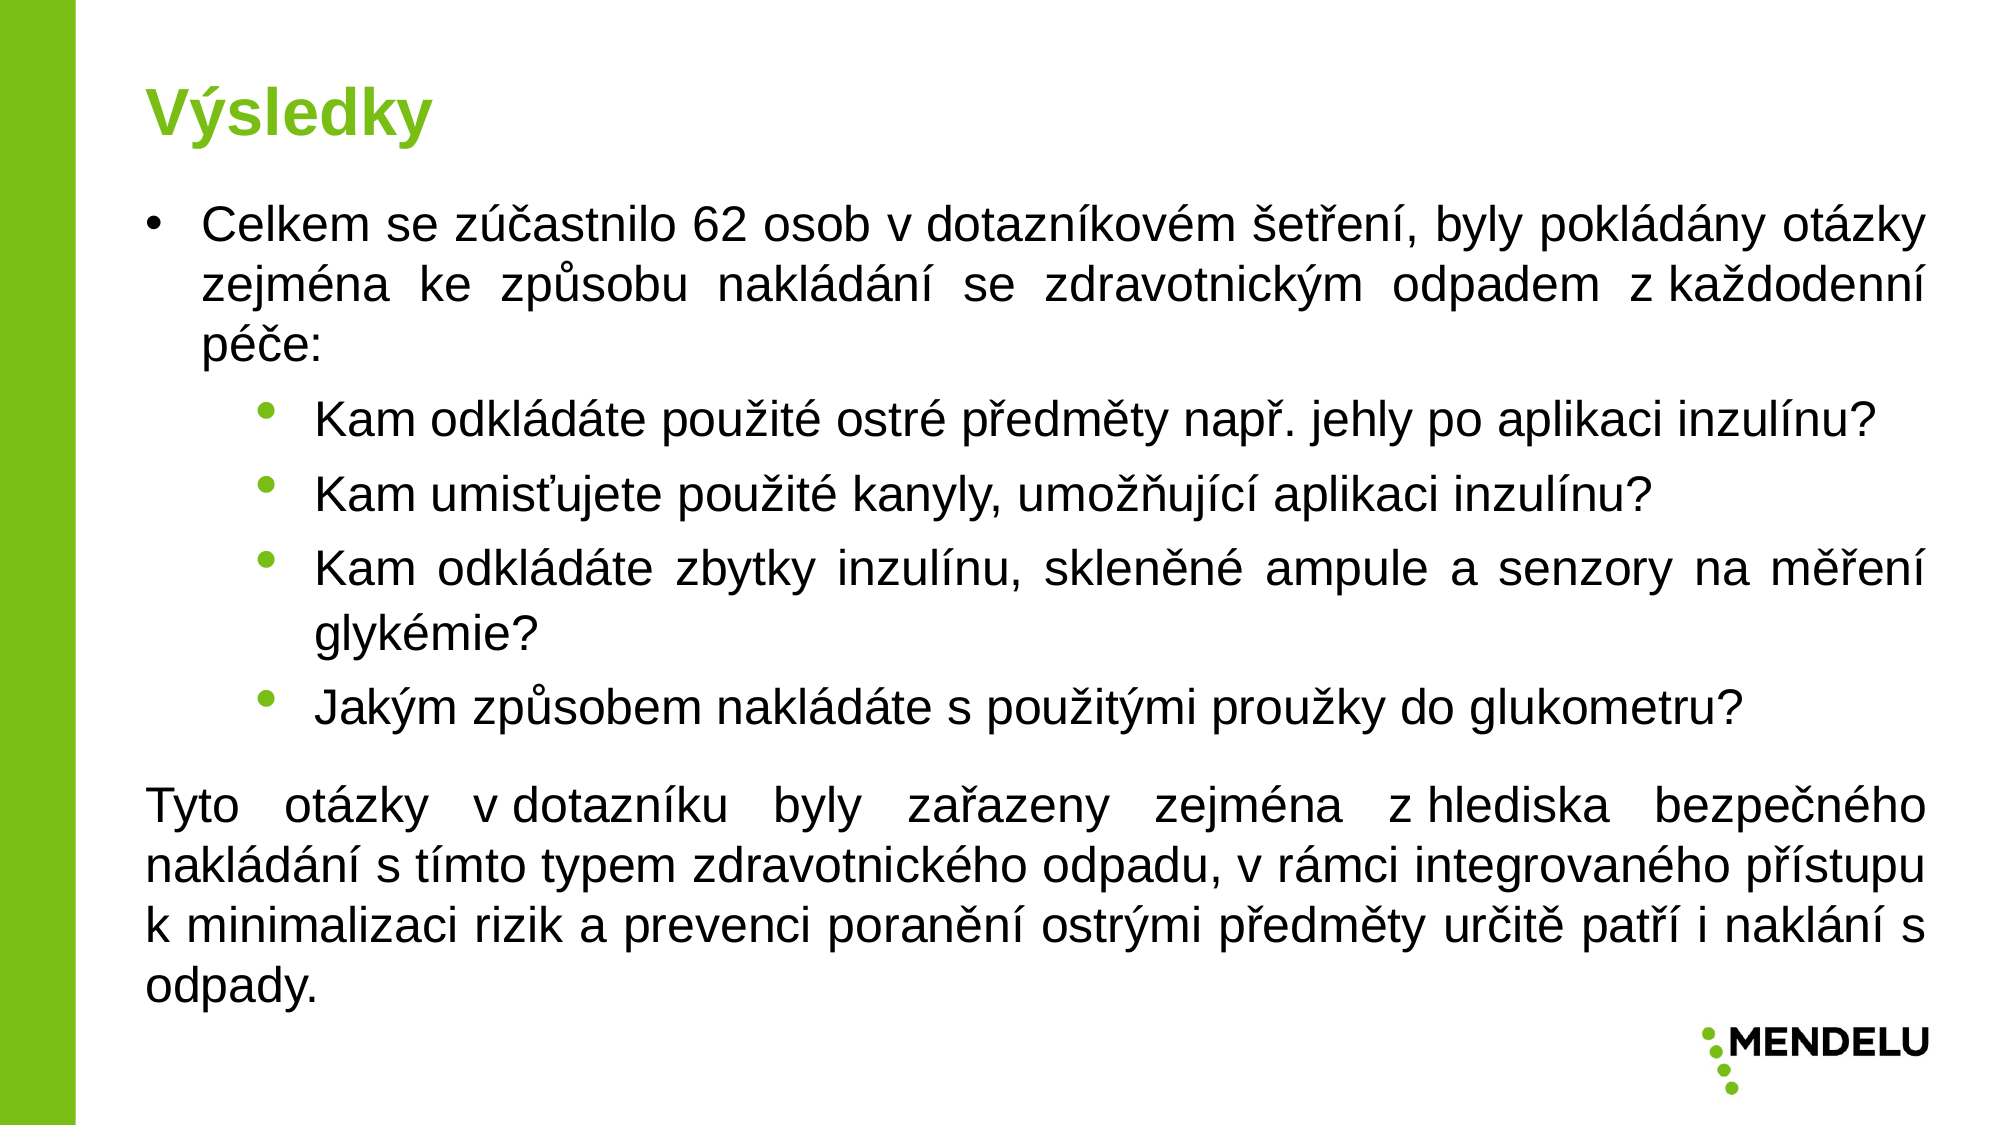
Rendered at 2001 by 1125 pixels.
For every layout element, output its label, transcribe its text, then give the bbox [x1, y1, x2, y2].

list Výsledky [145, 68, 1940, 171]
list Celkem se zúčastnilo 62 osob v dotazníkovém šetření, byly pokládány otázky zejména ke způsobu nakládání se zdravotnickým odpadem z každodenní péče: Kam odkládáte použité ostré předměty např. jehly po aplikaci inzulínu? Kam umisťujete použité kanyly, umožňující aplikaci inzulínu? Kam odkládáte zbytky inzulínu, skleněné ampule a senzory na měření glykémie? Jakým způsobem nakládáte s použitými proužky do glukometru? Tyto otázky v dotazníku byly zařazeny zejména z hlediska bezpečného nakládání s tímto typem zdravotnického odpadu, v rámci integrovaného přístupu k minimalizaci rizik a prevenci poranění ostrými předměty určitě patří i naklání s odpady. [145, 191, 1928, 1015]
picture [1676, 1001, 1954, 1120]
